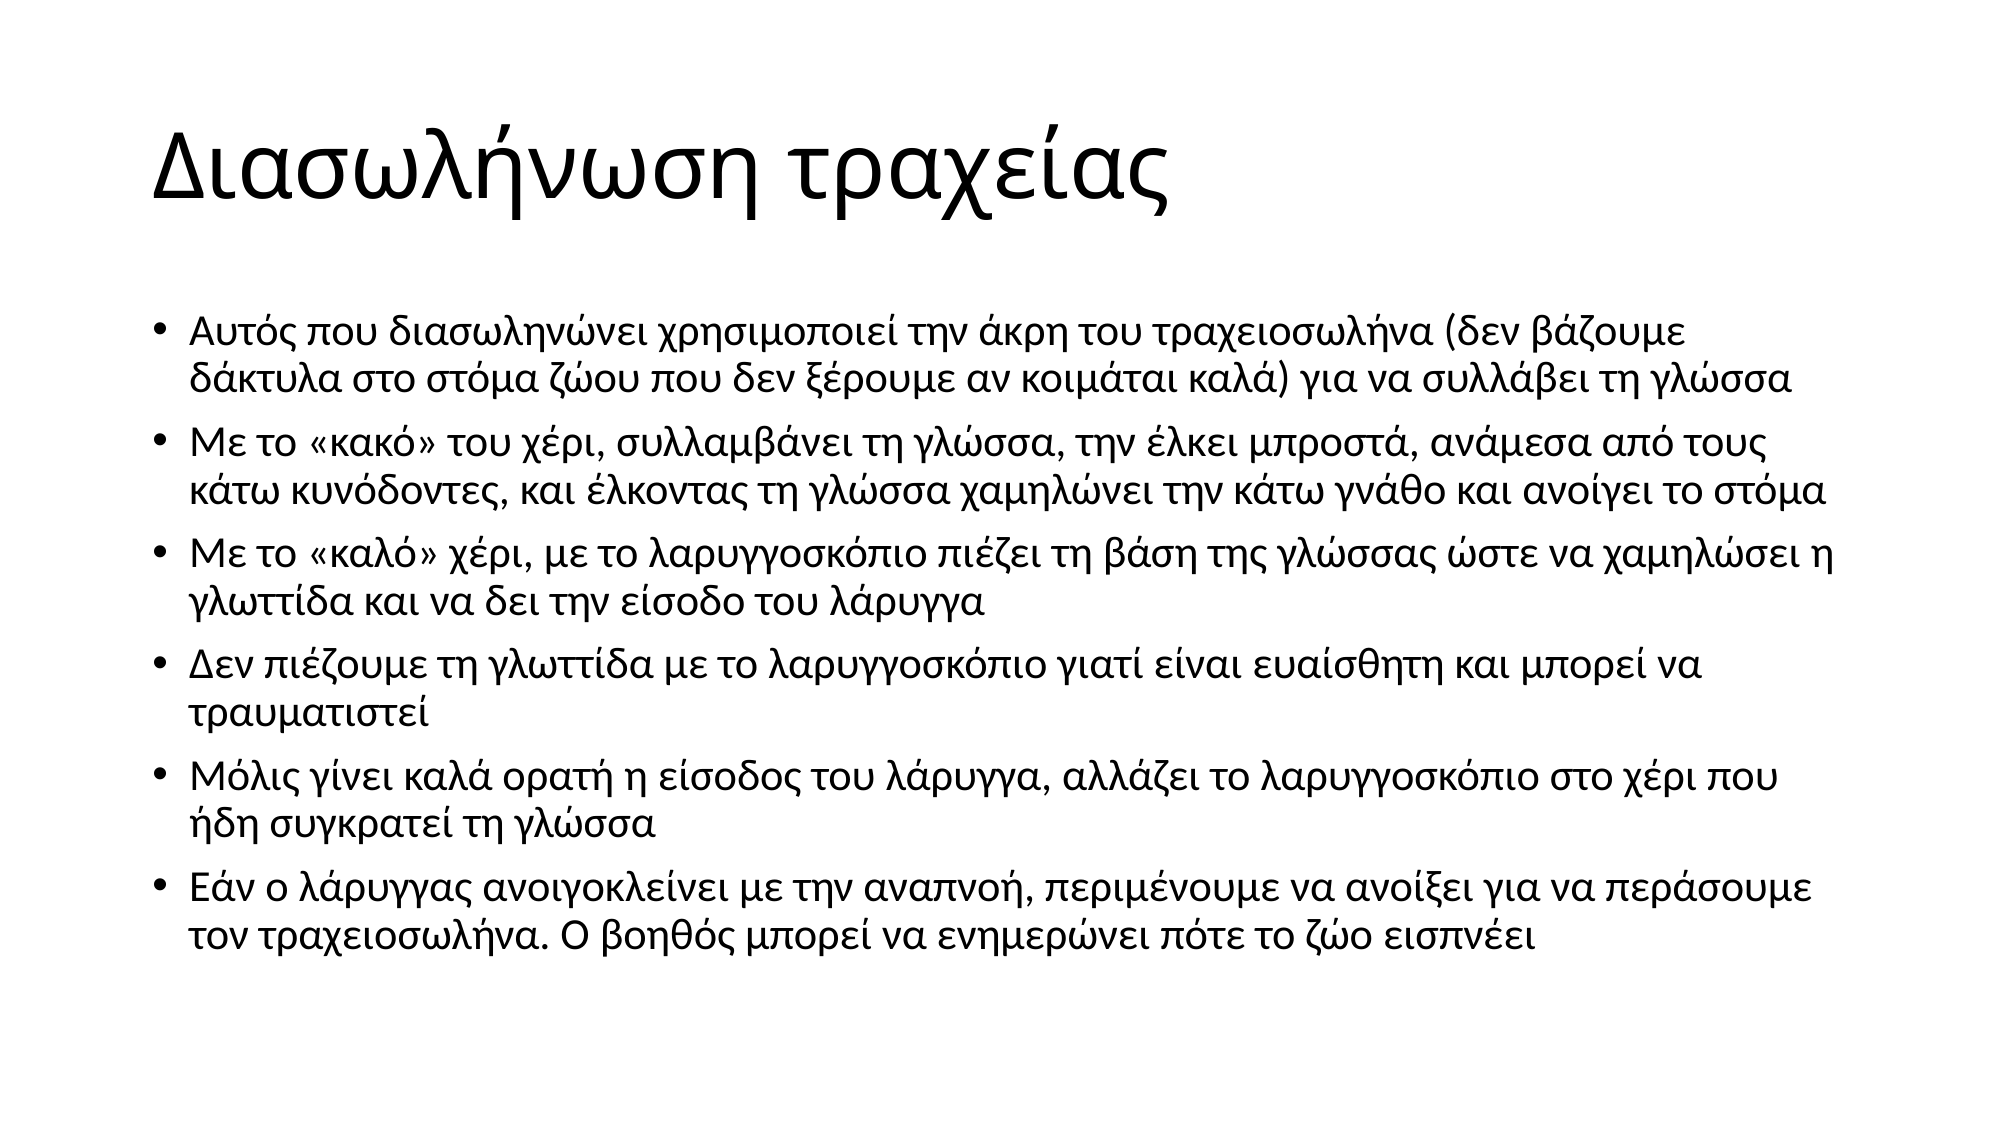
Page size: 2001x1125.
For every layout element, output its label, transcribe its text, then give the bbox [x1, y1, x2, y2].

list Αυτός που διασωληνώνει χρησιμοποιεί την άκρη του τραχειοσωλήνα (δεν βάζουμε δάκτυλα στο στόμα ζώου που δεν ξέρουμε αν κοιμάται καλά) για να συλλάβει τη γλώσσα Με το «κακό» του χέρι, συλλαμβάνει τη γλώσσα, την έλκει μπροστά, ανάμεσα από τους κάτω κυνόδοντες, και έλκοντας τη γλώσσα χαμηλώνει την κάτω γνάθο και ανοίγει το στόμα Με το «καλό» χέρι, με το λαρυγγοσκόπιο πιέζει τη βάση της γλώσσας ώστε να χαμηλώσει η γλωττίδα και να δει την είσοδο του λάρυγγα Δεν πιέζουμε τη γλωττίδα με το λαρυγγοσκόπιο γιατί είναι ευαίσθητη και μπορεί να τραυματιστεί Μόλις γίνει καλά ορατή η είσοδος του λάρυγγα, αλλάζει το λαρυγγοσκόπιο στο χέρι που ήδη συγκρατεί τη γλώσσα Εάν ο λάρυγγας ανοιγοκλείνει με την αναπνοή, περιμένουμε να ανοίξει για να περάσουμε τον τραχειοσωλήνα. Ο βοηθός μπορεί να ενημερώνει πότε το ζώο εισπνέει [137, 299, 1863, 1014]
title Διασωλήνωση τραχείας [137, 59, 1863, 278]
